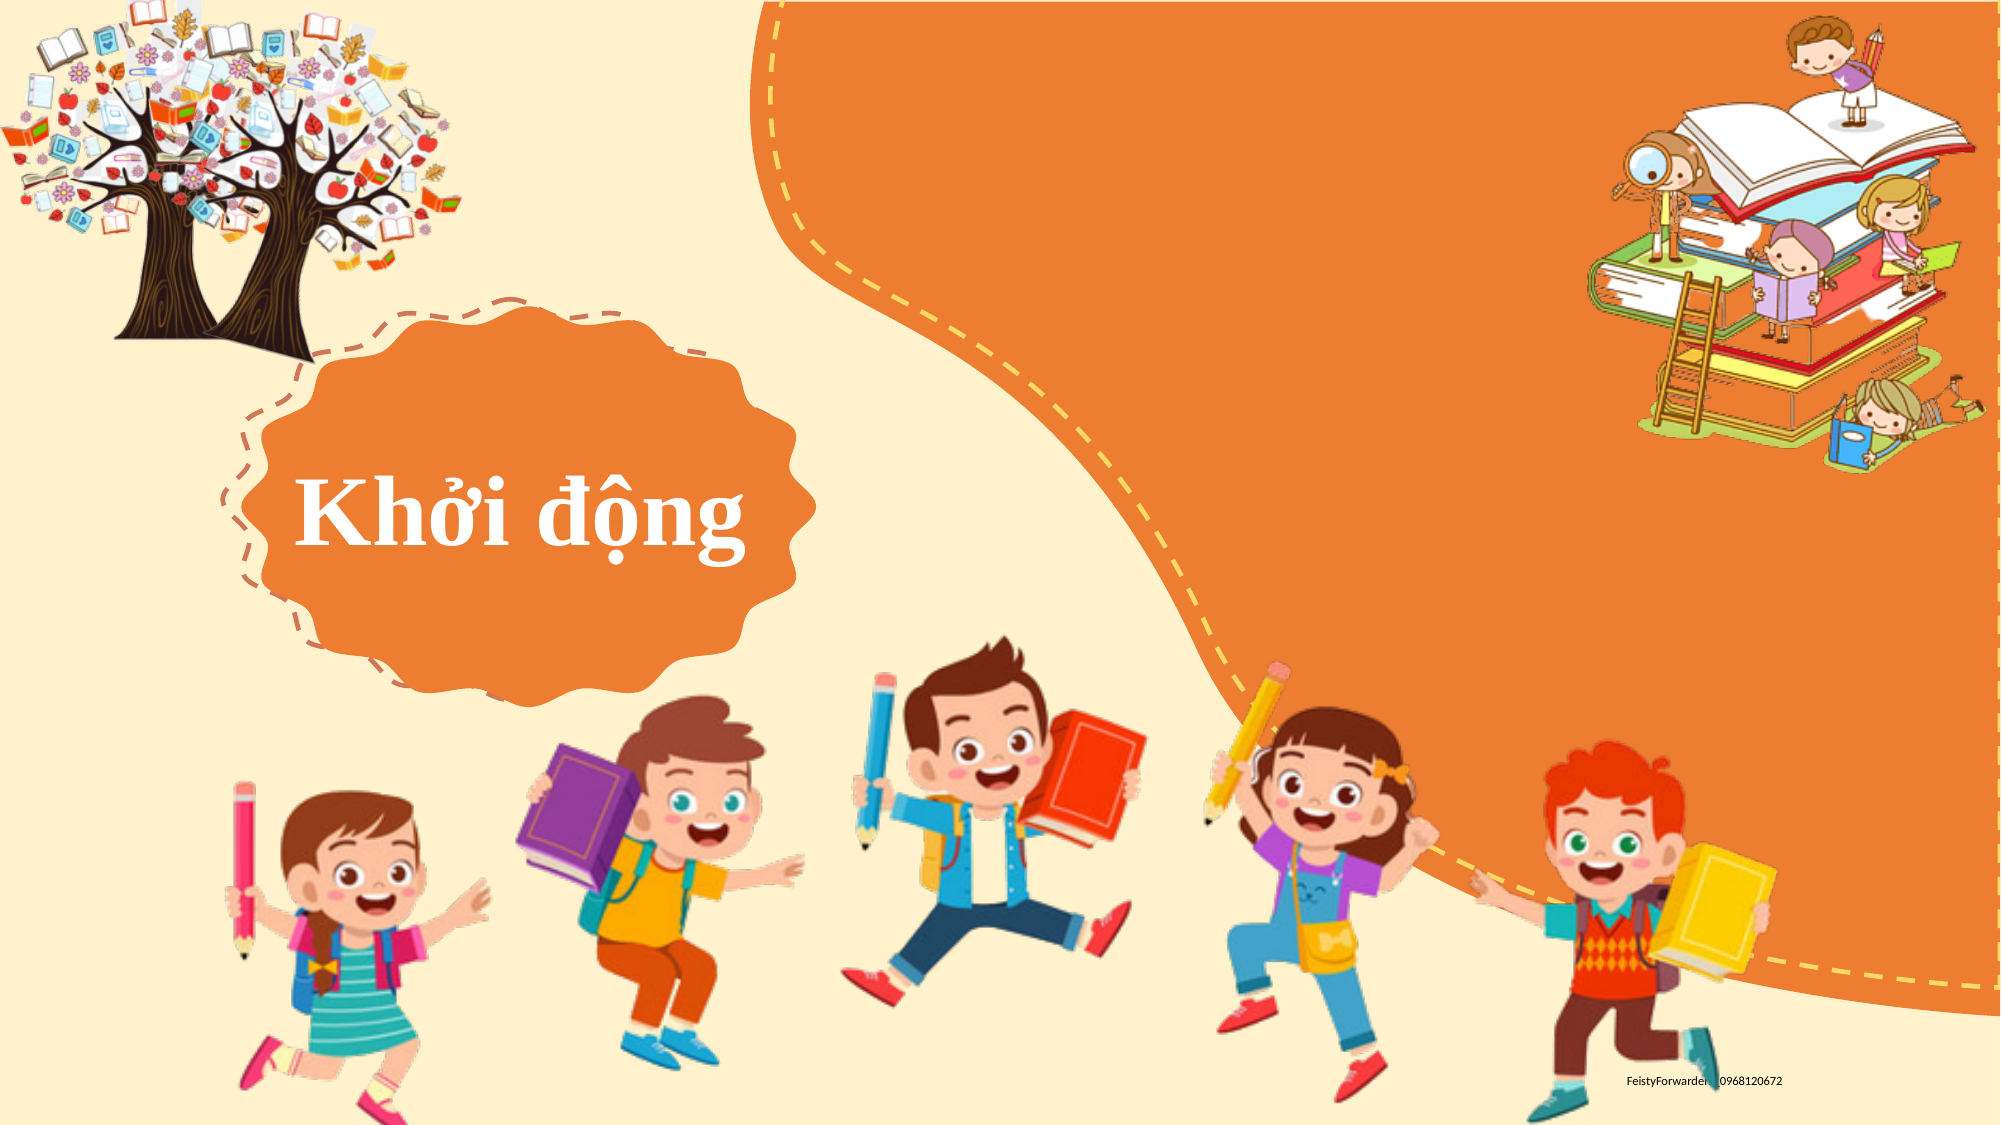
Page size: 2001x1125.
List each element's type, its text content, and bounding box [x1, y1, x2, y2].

picture [164, 562, 1820, 1125]
picture [0, 0, 498, 402]
text_box Khởi động [279, 451, 780, 550]
picture [1530, 0, 2000, 524]
